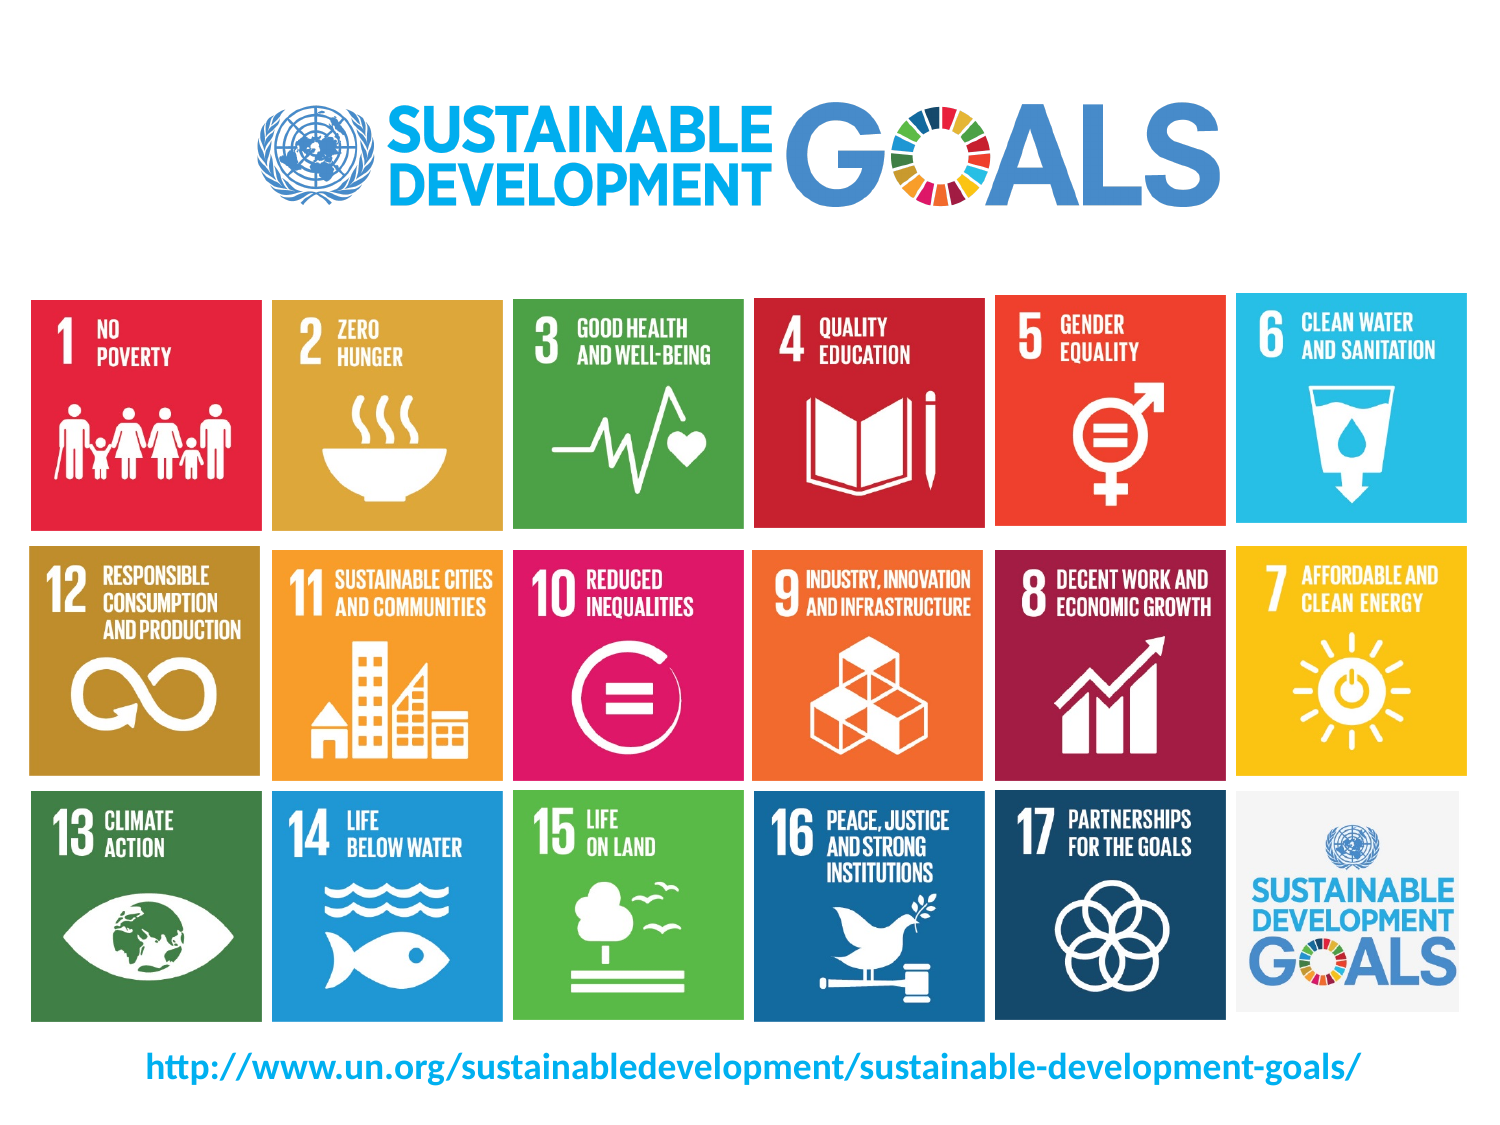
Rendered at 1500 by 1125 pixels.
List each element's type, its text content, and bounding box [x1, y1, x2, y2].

picture [272, 791, 503, 1022]
picture [272, 550, 503, 781]
picture [513, 550, 744, 781]
picture [272, 300, 503, 531]
picture [29, 546, 260, 776]
text_box http://www.un.org/sustainabledevelopment/sustainable-development-goals/ [51, 1034, 1457, 1095]
picture [995, 790, 1226, 1020]
picture [754, 298, 985, 528]
picture [1236, 546, 1467, 776]
picture [513, 790, 744, 1020]
picture [752, 550, 983, 781]
picture [995, 295, 1226, 526]
picture [31, 791, 262, 1022]
picture [995, 550, 1226, 781]
picture [1236, 293, 1467, 523]
picture [513, 299, 744, 529]
picture [1236, 791, 1467, 1012]
picture [754, 791, 985, 1022]
picture [152, 30, 1348, 286]
picture [31, 300, 262, 531]
